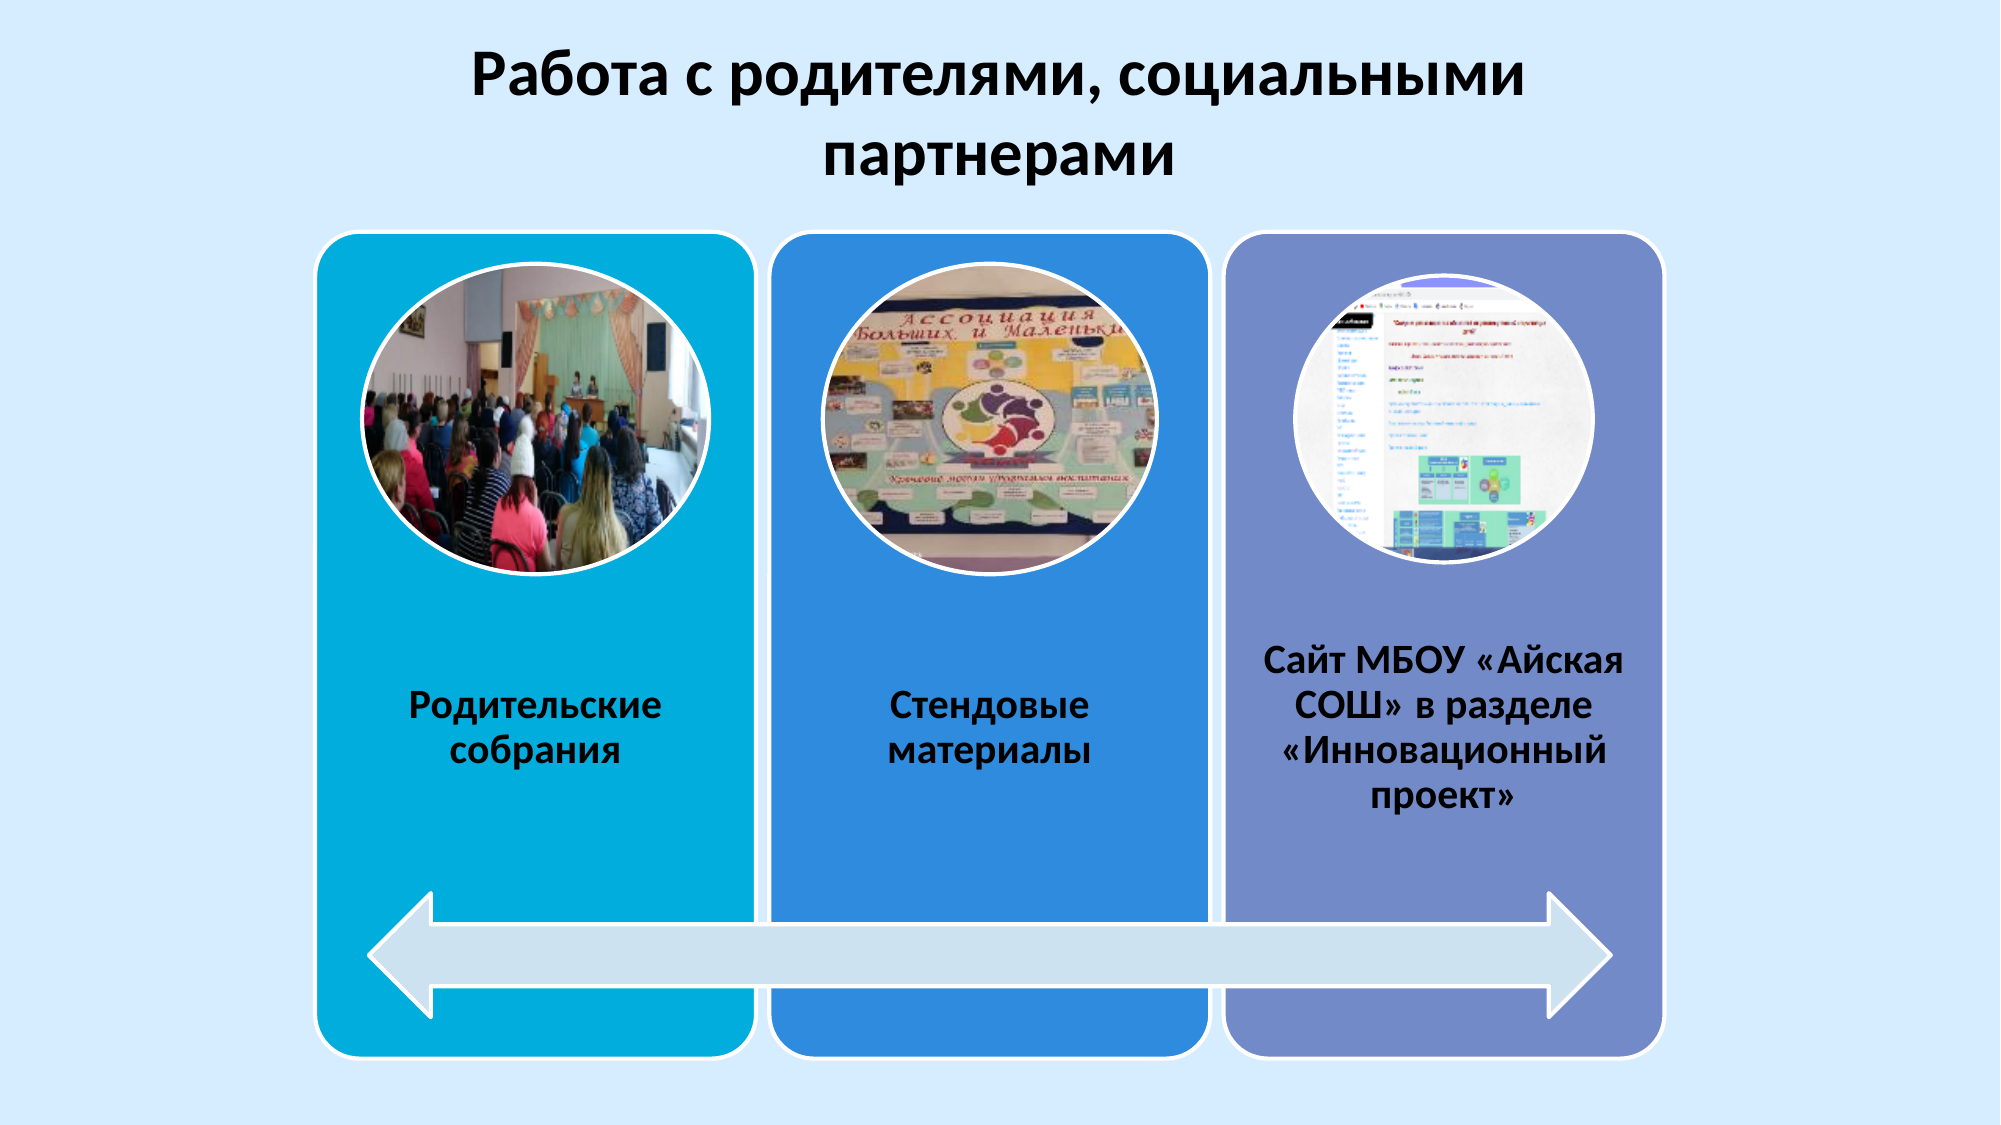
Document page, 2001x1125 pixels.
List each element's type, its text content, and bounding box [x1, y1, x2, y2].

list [314, 231, 1665, 1059]
title Работа с родителями, социальными партнерами [324, 45, 1675, 173]
